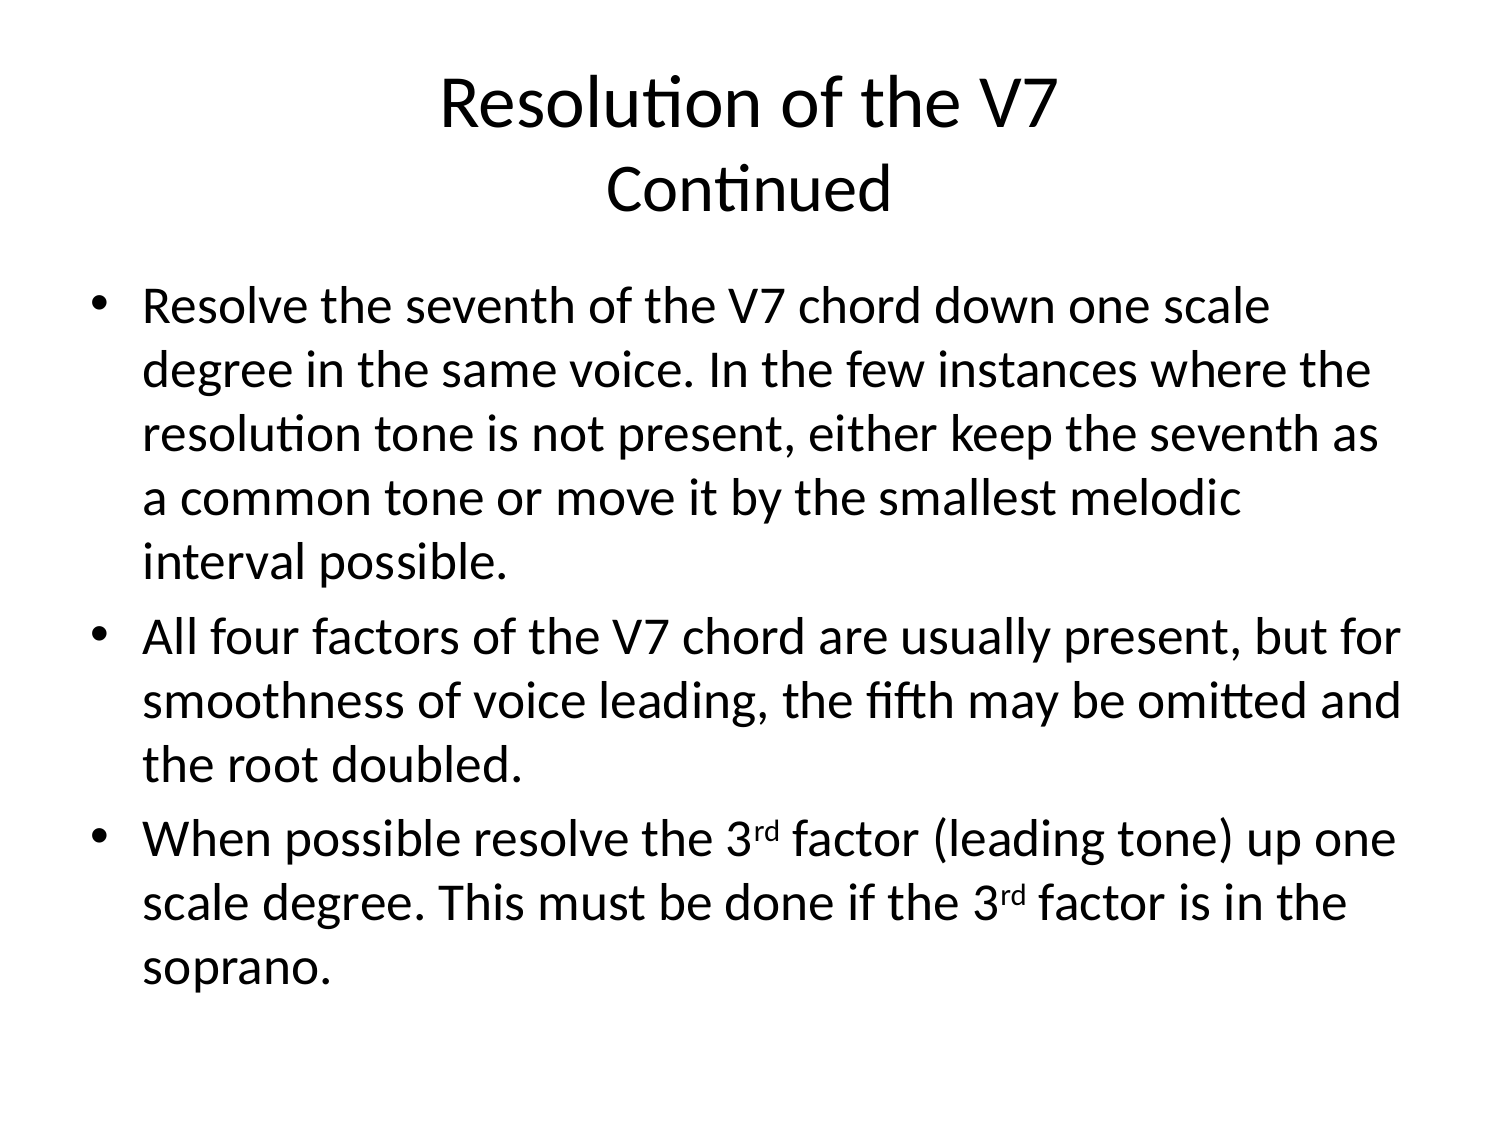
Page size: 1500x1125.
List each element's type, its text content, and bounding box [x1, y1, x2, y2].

title Resolution of the V7 Continued [75, 45, 1425, 233]
list Resolve the seventh of the V7 chord down one scale degree in the same voice. In the few instances where the resolution tone is not present, either keep the seventh as a common tone or move it by the smallest melodic interval possible. All four factors of the V7 chord are usually present, but for smoothness of voice leading, the fifth may be omitted and the root doubled. When possible resolve the 3rd factor (leading tone) up one scale degree. This must be done if the 3rd factor is in the soprano. [75, 262, 1425, 1005]
